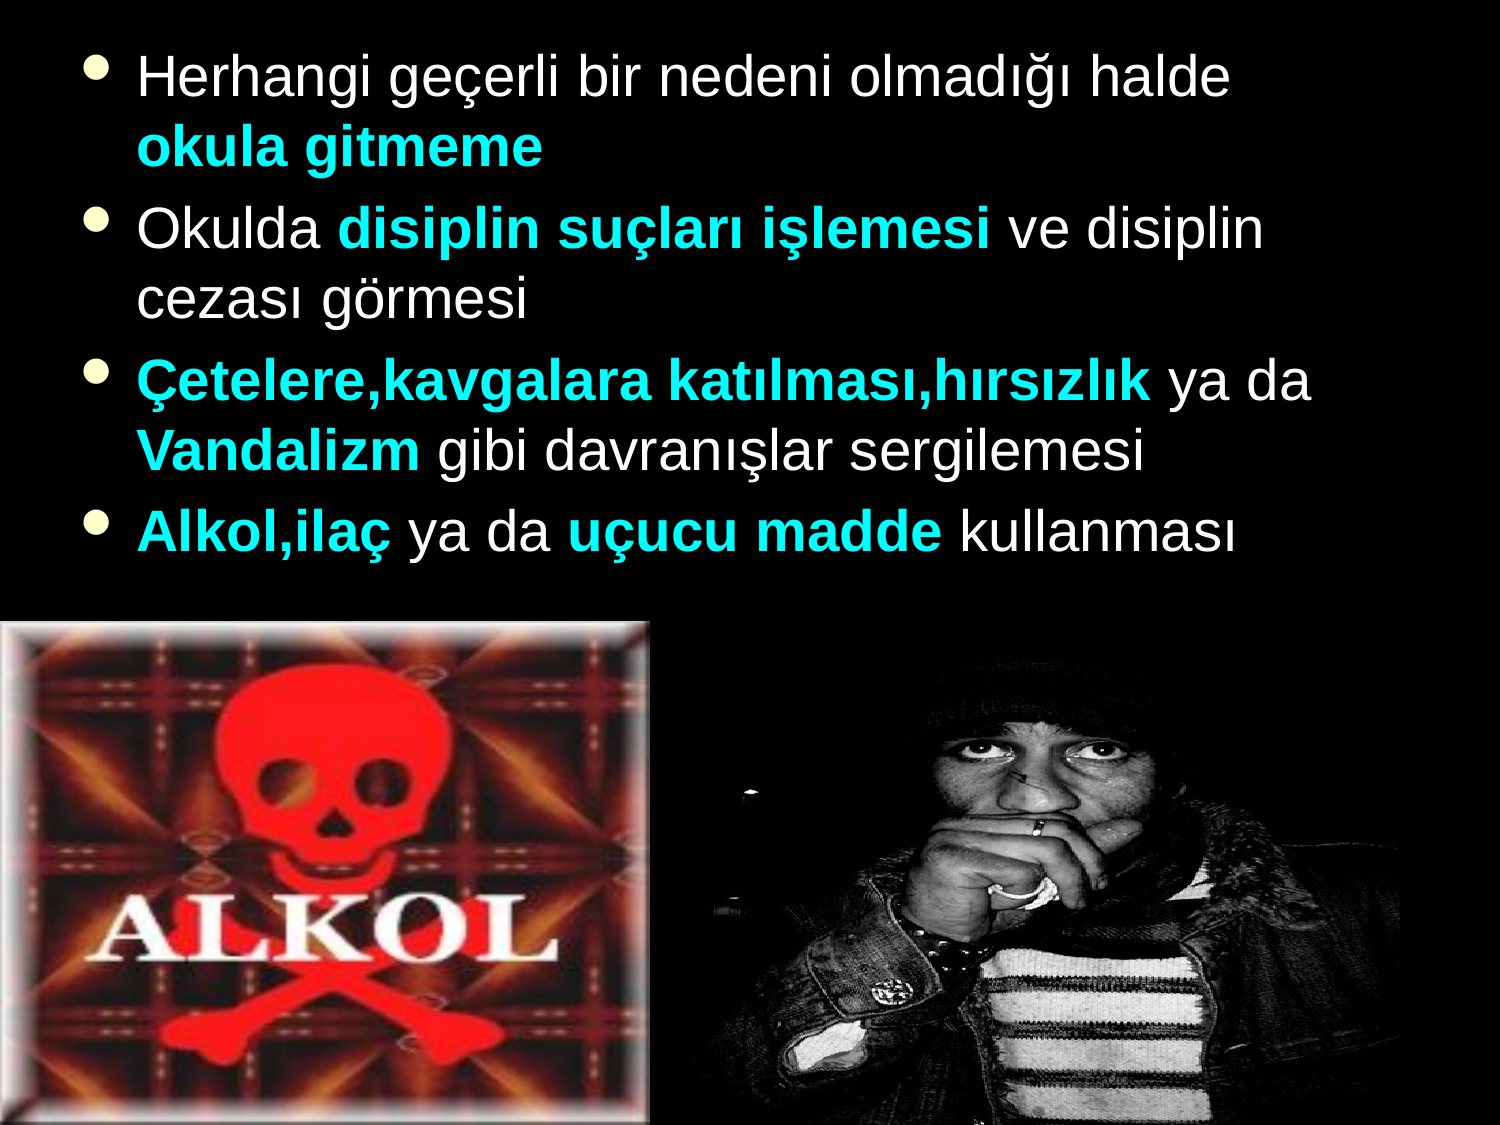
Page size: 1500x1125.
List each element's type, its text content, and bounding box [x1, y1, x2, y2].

list Herhangi geçerli bir nedeni olmadığı halde okula gitmeme Okulda disiplin suçları işlemesi ve disiplin cezası görmesi Çetelere,kavgalara katılması,hırsızlık ya da Vandalizm gibi davranışlar sergilemesi Alkol,ilaç ya da uçucu madde kullanması [64, 30, 1415, 587]
picture [690, 621, 1400, 1125]
picture [0, 621, 650, 1125]
